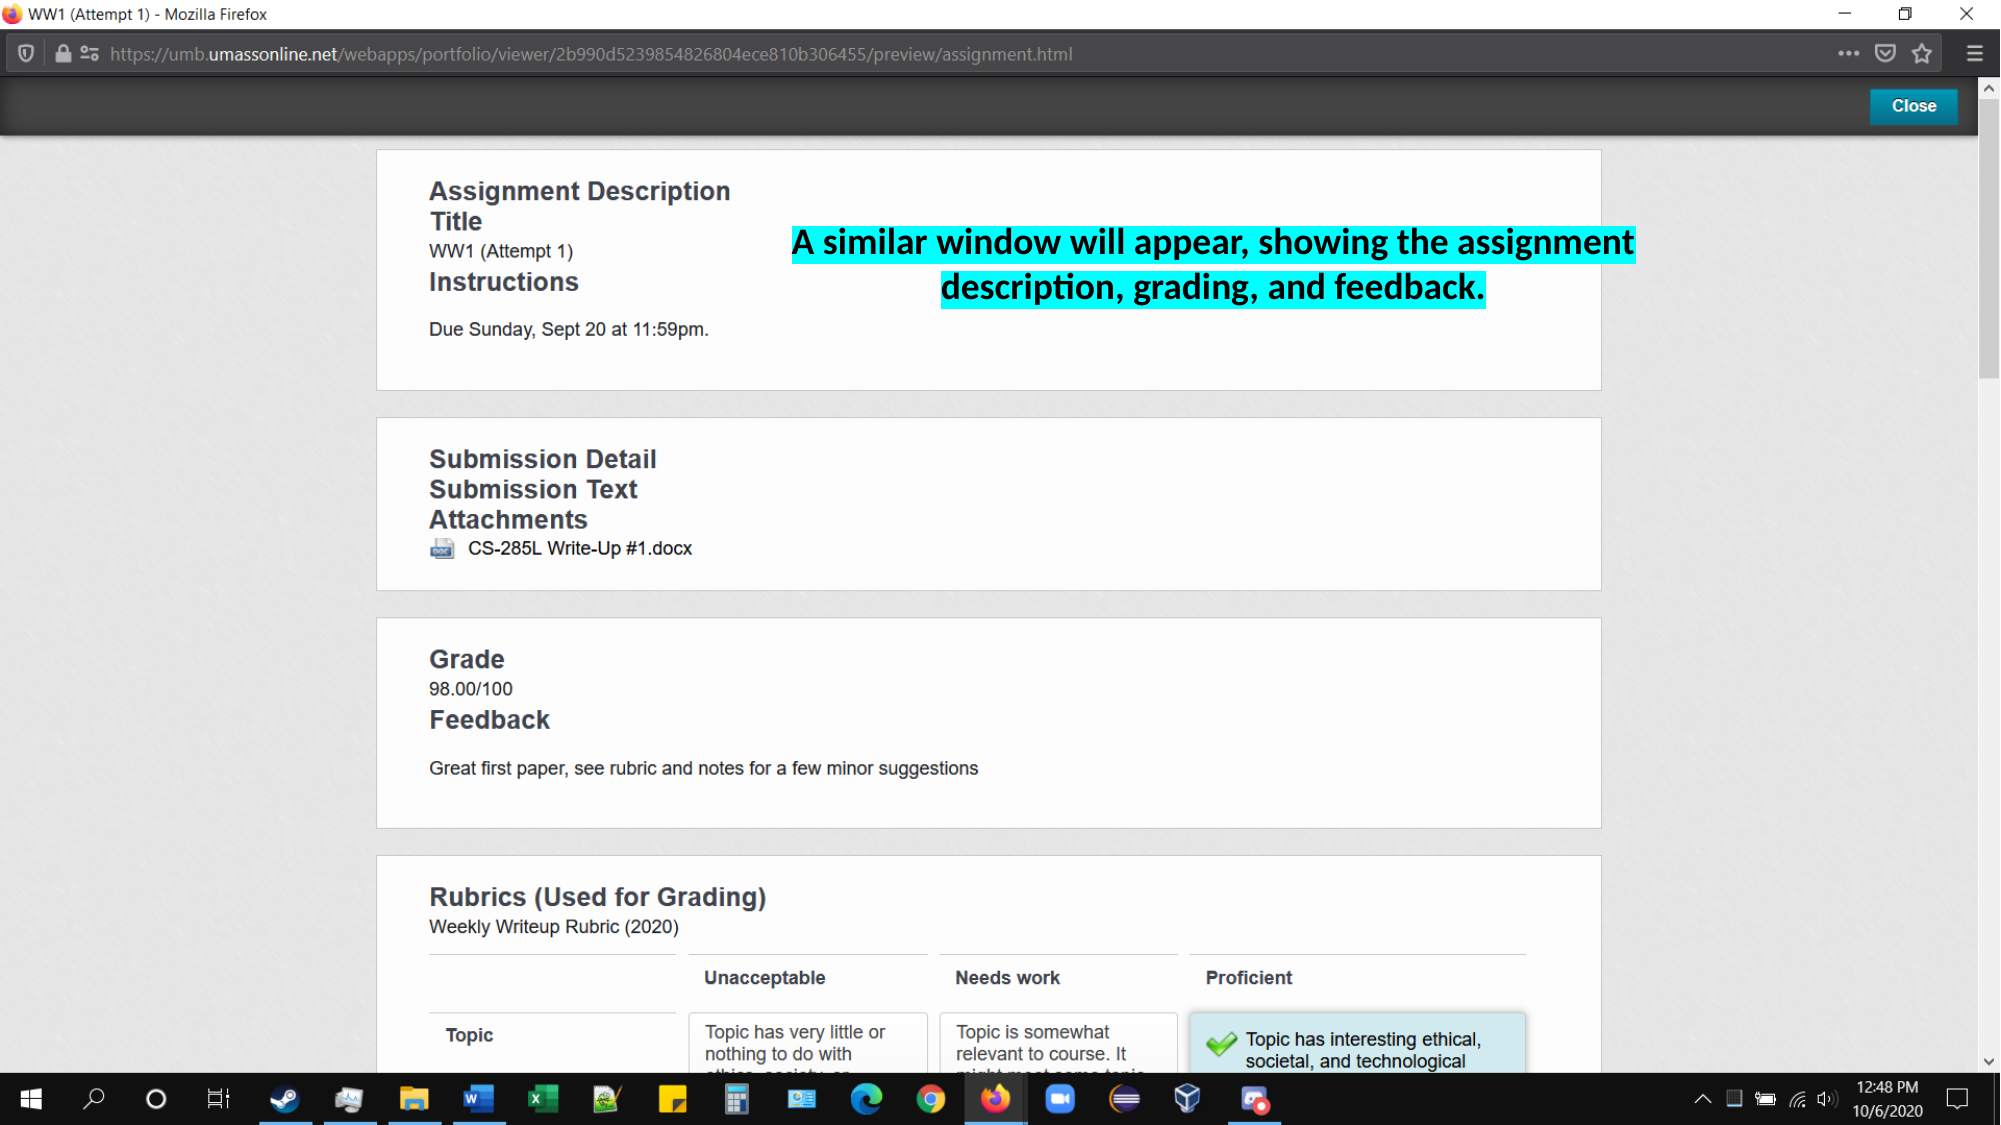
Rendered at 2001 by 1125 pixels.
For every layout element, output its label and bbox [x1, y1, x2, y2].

list [0, 0, 2000, 1125]
